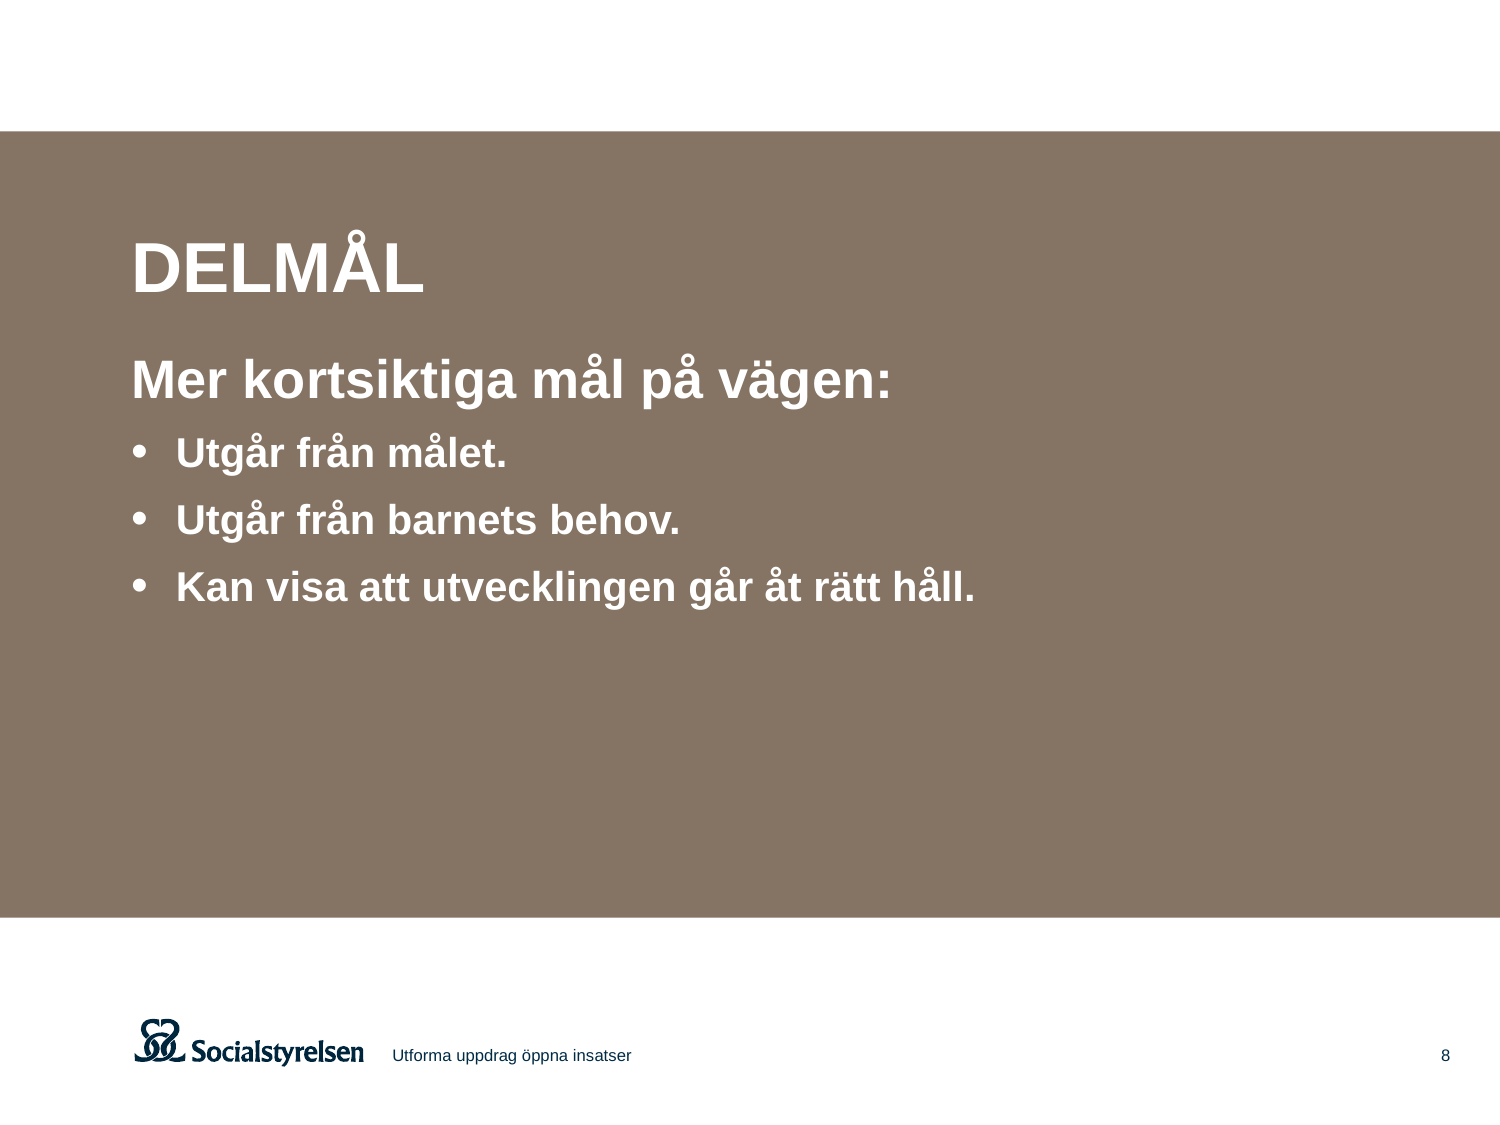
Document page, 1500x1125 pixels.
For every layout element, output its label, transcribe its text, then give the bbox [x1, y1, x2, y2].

footer Utforma uppdrag öppna insatser [392, 1032, 1101, 1077]
list DELMÅL Mer kortsiktiga mål på vägen: Utgår från målet. Utgår från barnets behov. Kan visa att utvecklingen går åt rätt håll. [131, 221, 1274, 831]
slide_number 8 [1379, 1032, 1451, 1077]
